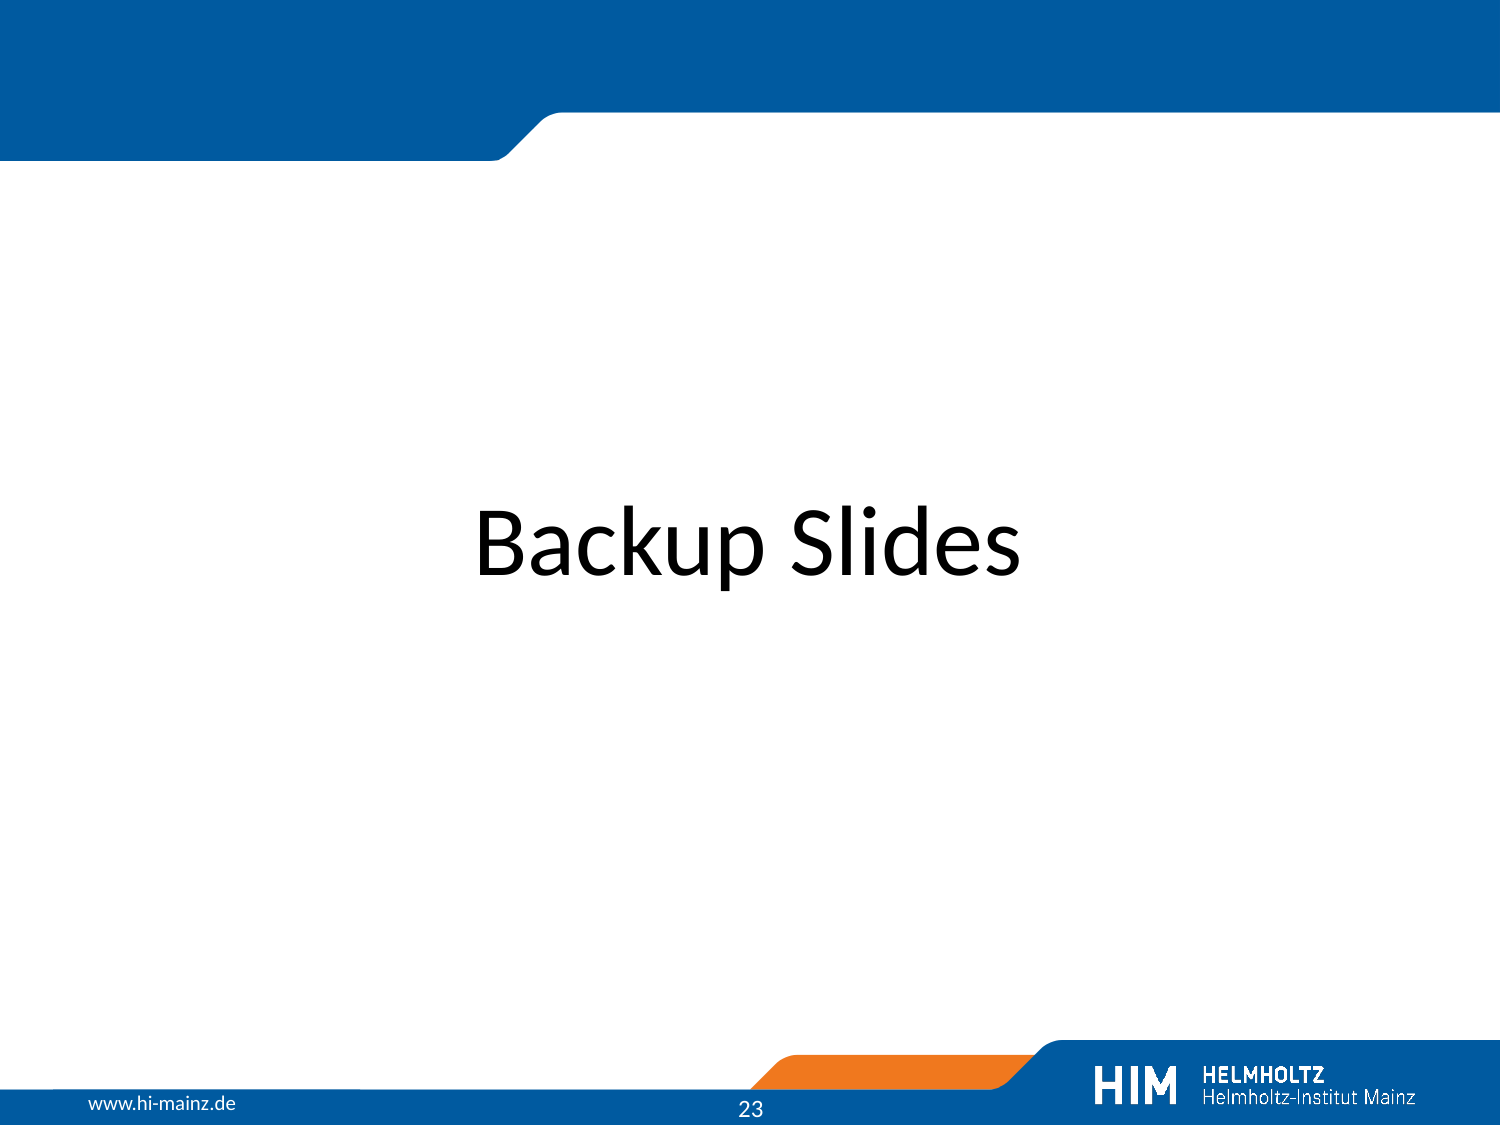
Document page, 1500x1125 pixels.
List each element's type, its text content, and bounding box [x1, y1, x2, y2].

picture [0, 0, 1500, 161]
slide_number 23 [550, 1077, 951, 1125]
picture [0, 942, 1500, 1125]
list Backup Slides [73, 467, 1424, 740]
